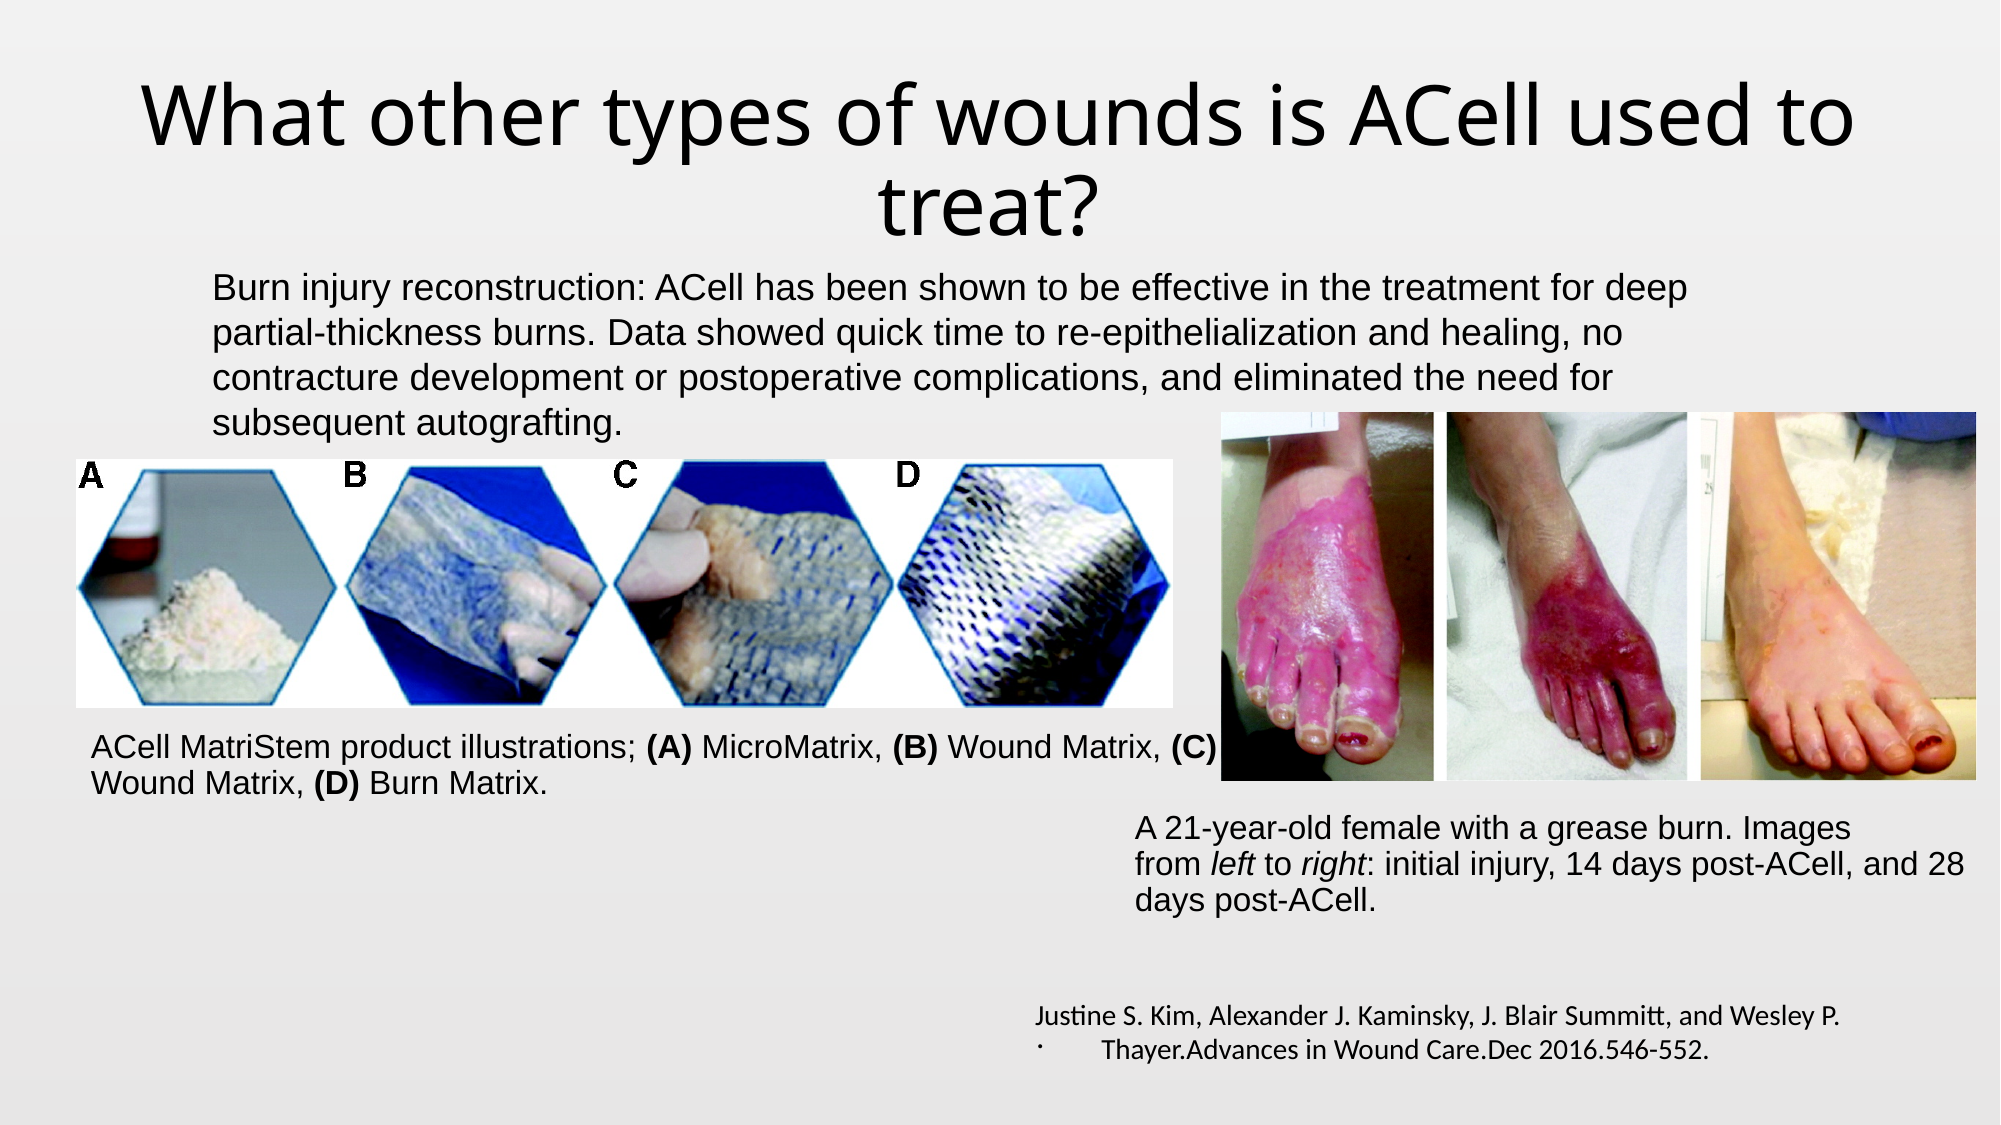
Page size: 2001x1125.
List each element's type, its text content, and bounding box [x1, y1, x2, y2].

text_box Burn injury reconstruction: ACell has been shown to be effective in the treatment for deep partial-thickness burns. Data showed quick time to re-epithelialization and healing, no contracture development or postoperative complications, and eliminated the need for subsequent autografting. [197, 255, 1778, 451]
picture [76, 459, 1173, 708]
text_box Justine S. Kim, Alexander J. Kaminsky, J. Blair Summitt, and Wesley P. Thayer.Advances in Wound Care.Dec 2016.546-552. [1020, 988, 1977, 1074]
title What other types of wounds is ACell used to treat? [109, 55, 1890, 273]
text_box A 21-year-old female with a grease burn. Images from left to right: initial injury, 14 days post-ACell, and 28 days post-ACell. [1101, 803, 2000, 938]
picture [1221, 412, 1977, 781]
list ACell MatriStem product illustrations; (A) MicroMatrix, (B) Wound Matrix, (C) Multilayer Wound Matrix, (D) Burn Matrix. [56, 722, 1221, 759]
